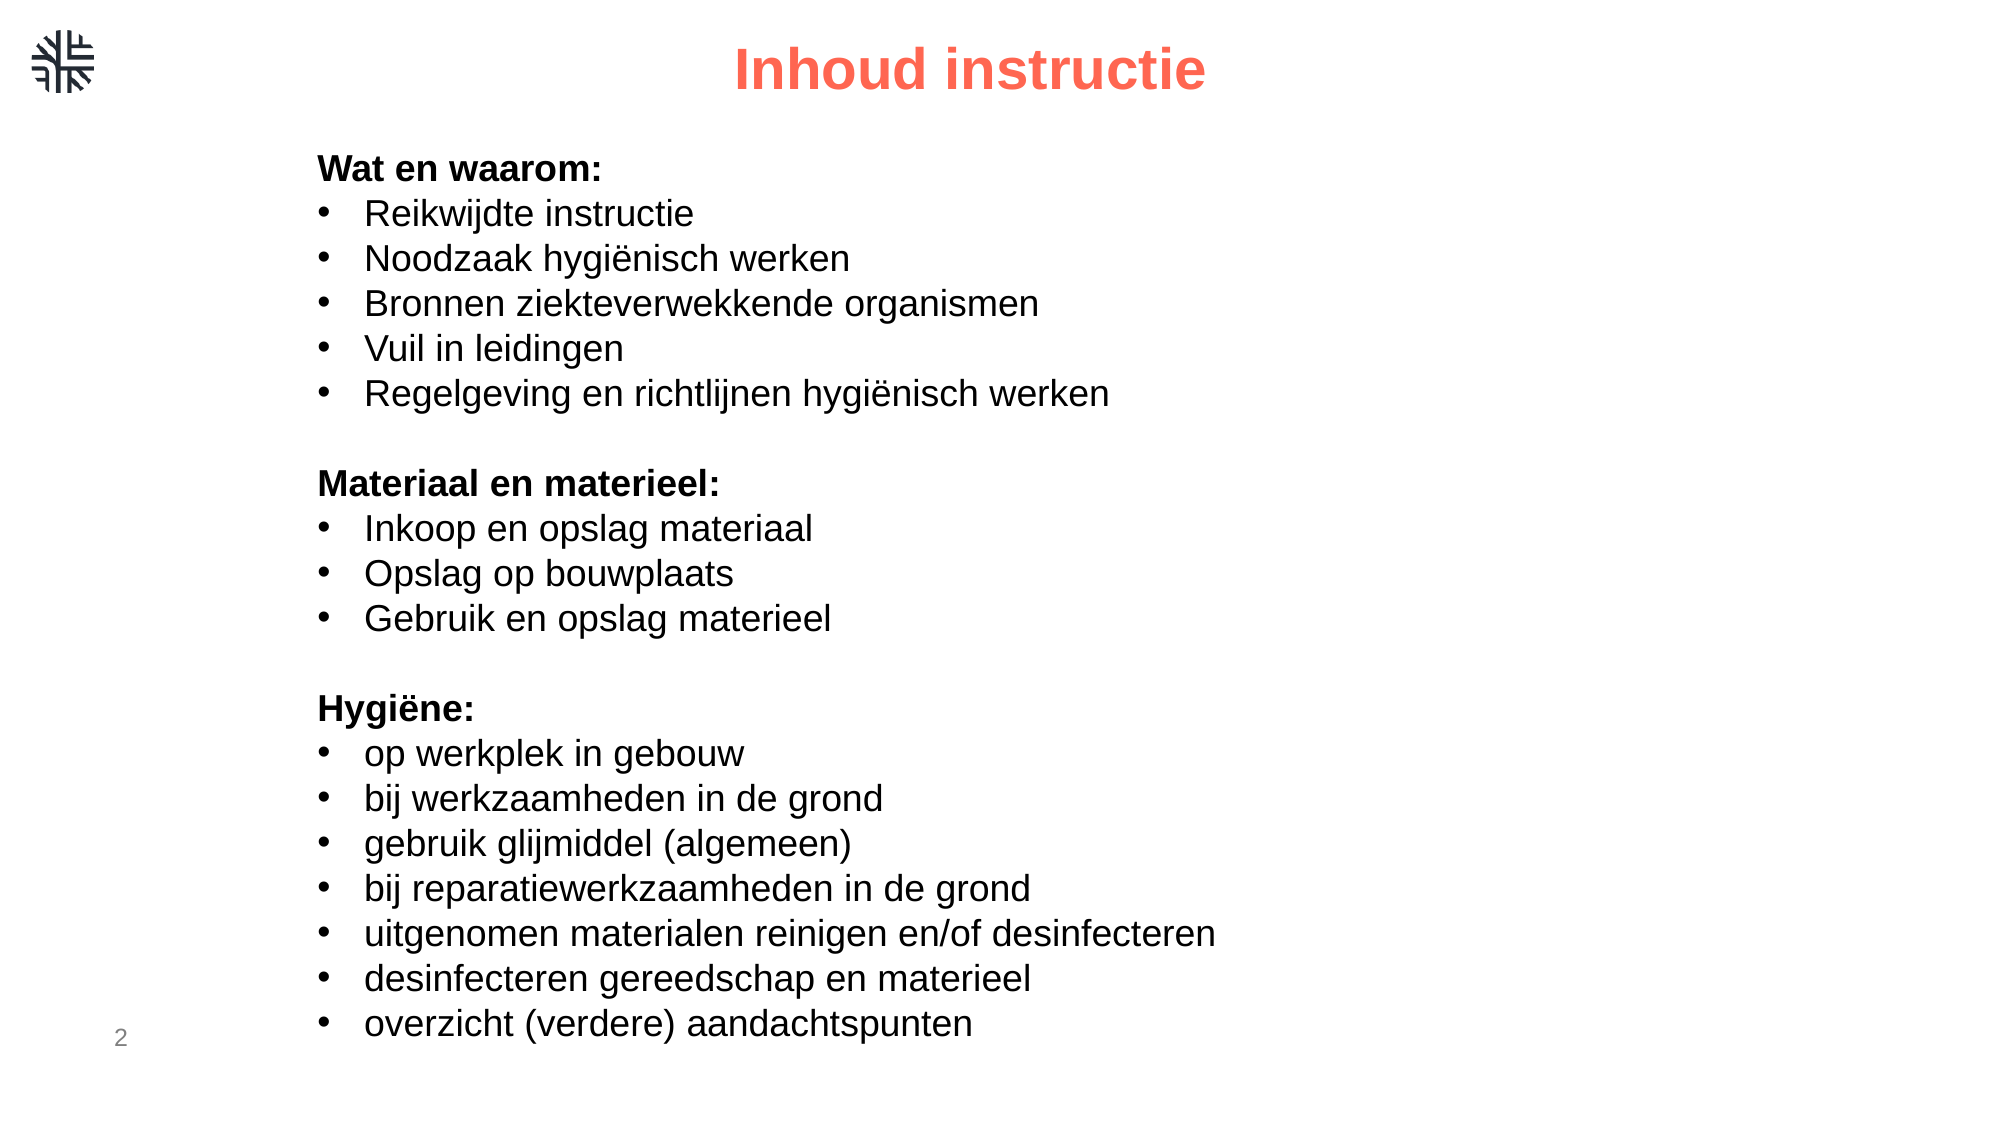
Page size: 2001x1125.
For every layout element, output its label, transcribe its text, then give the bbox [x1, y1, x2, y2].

title Inhoud instructie [95, 30, 1863, 112]
text_box Wat en waarom: Reikwijdte instructie Noodzaak hygiënisch werken Bronnen ziekteverwekkende organismen Vuil in leidingen Regelgeving en richtlijnen hygiënisch werken Materiaal en materieel: Inkoop en opslag materiaal Opslag op bouwplaats Gebruik en opslag materieel Hygiëne: op werkplek in gebouw bij werkzaamheden in de grond gebruik glijmiddel (algemeen) bij reparatiewerkzaamheden in de grond uitgenomen materialen reinigen en/of desinfecteren desinfecteren gereedschap en materieel overzicht (verdere) aandachtspunten [302, 136, 1944, 1052]
slide_number 2 [114, 1007, 222, 1067]
